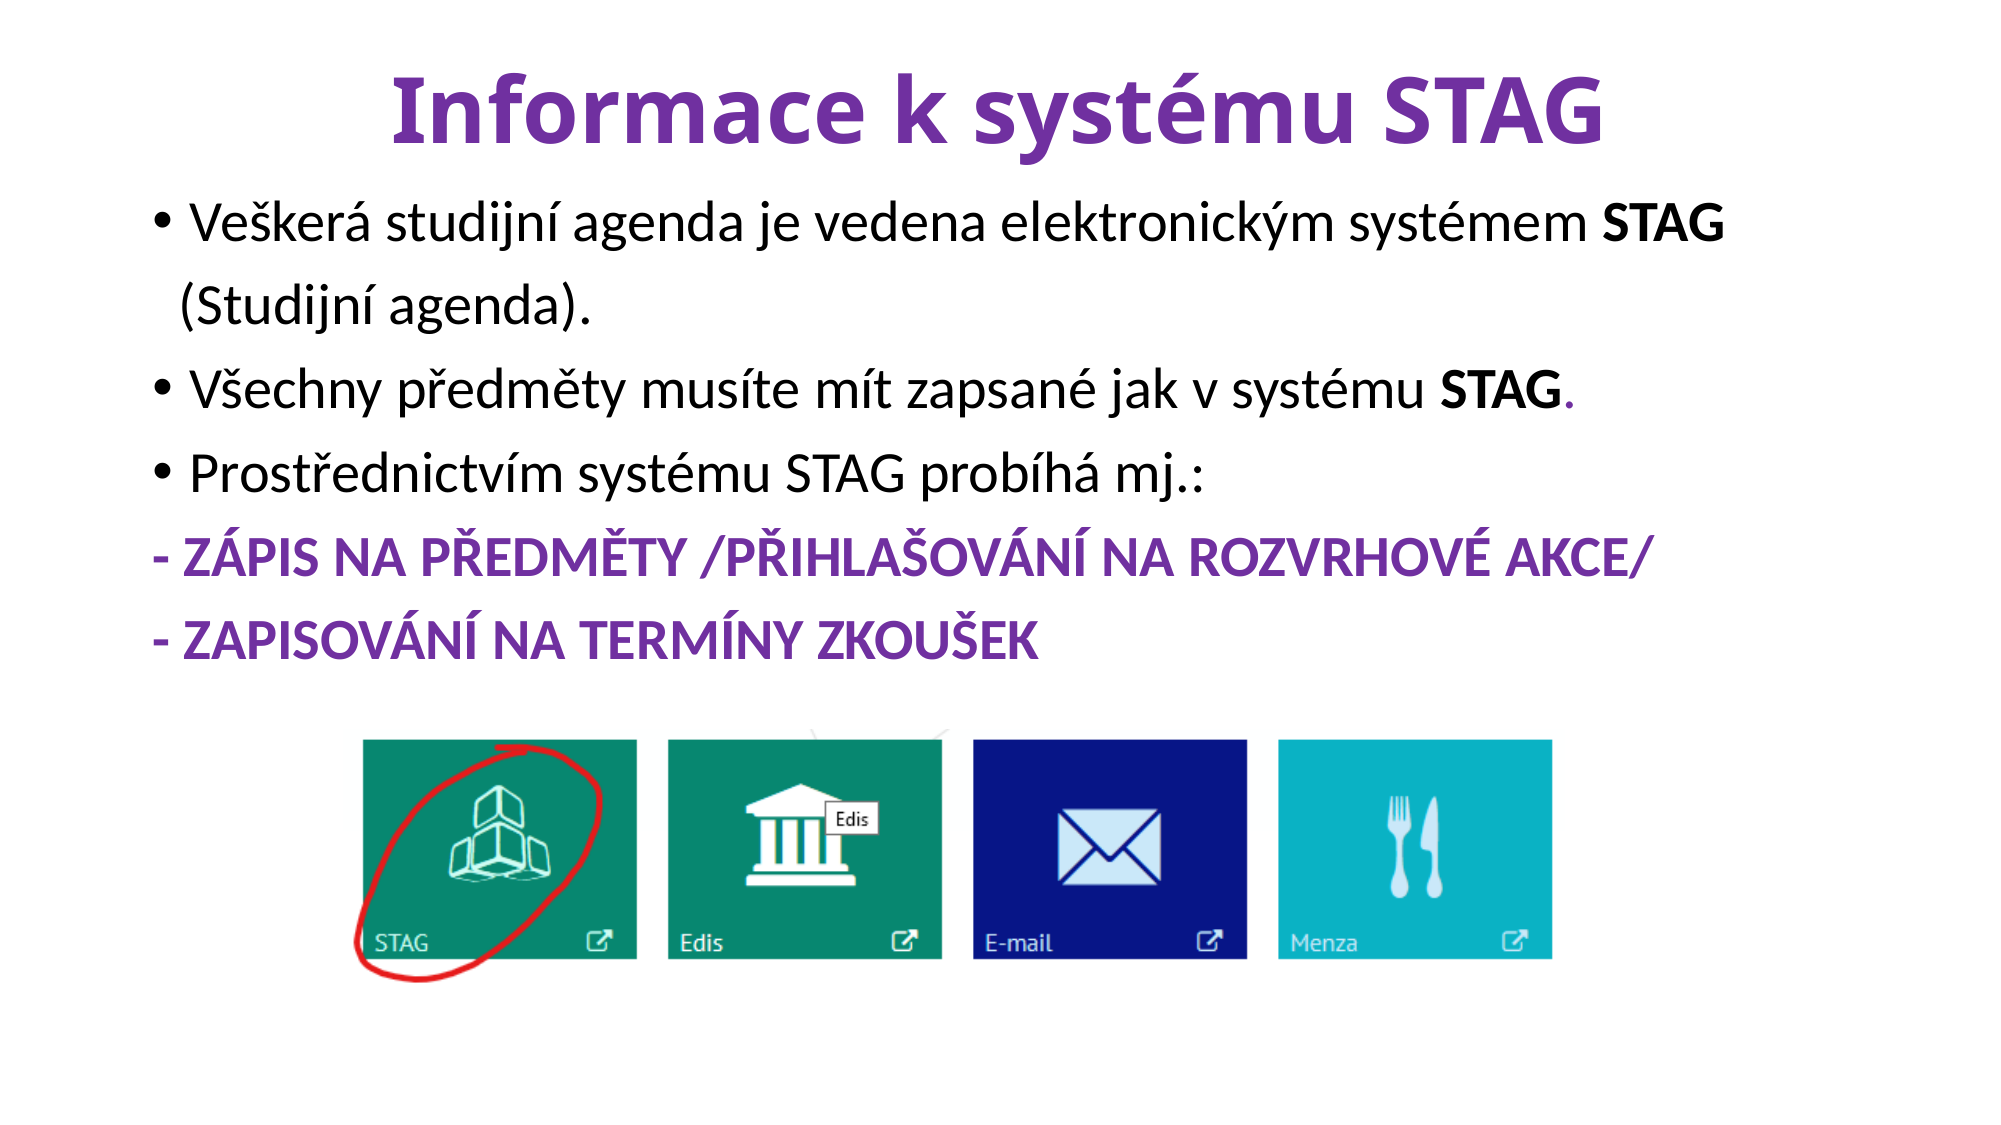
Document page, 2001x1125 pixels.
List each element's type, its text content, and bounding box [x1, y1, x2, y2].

title Informace k systému STAG [137, 59, 1863, 183]
list Veškerá studijní agenda je vedena elektronickým systémem STAG (Studijní agenda). Všechny předměty musíte mít zapsané jak v systému STAG. Prostřednictvím systému STAG probíhá mj.: - ZÁPIS NA PŘEDMĚTY /PŘIHLAŠOVÁNÍ NA ROZVRHOVÉ AKCE/ - ZAPISOVÁNÍ NA TERMÍNY ZKOUŠEK [137, 183, 1863, 1014]
picture [343, 729, 1565, 986]
